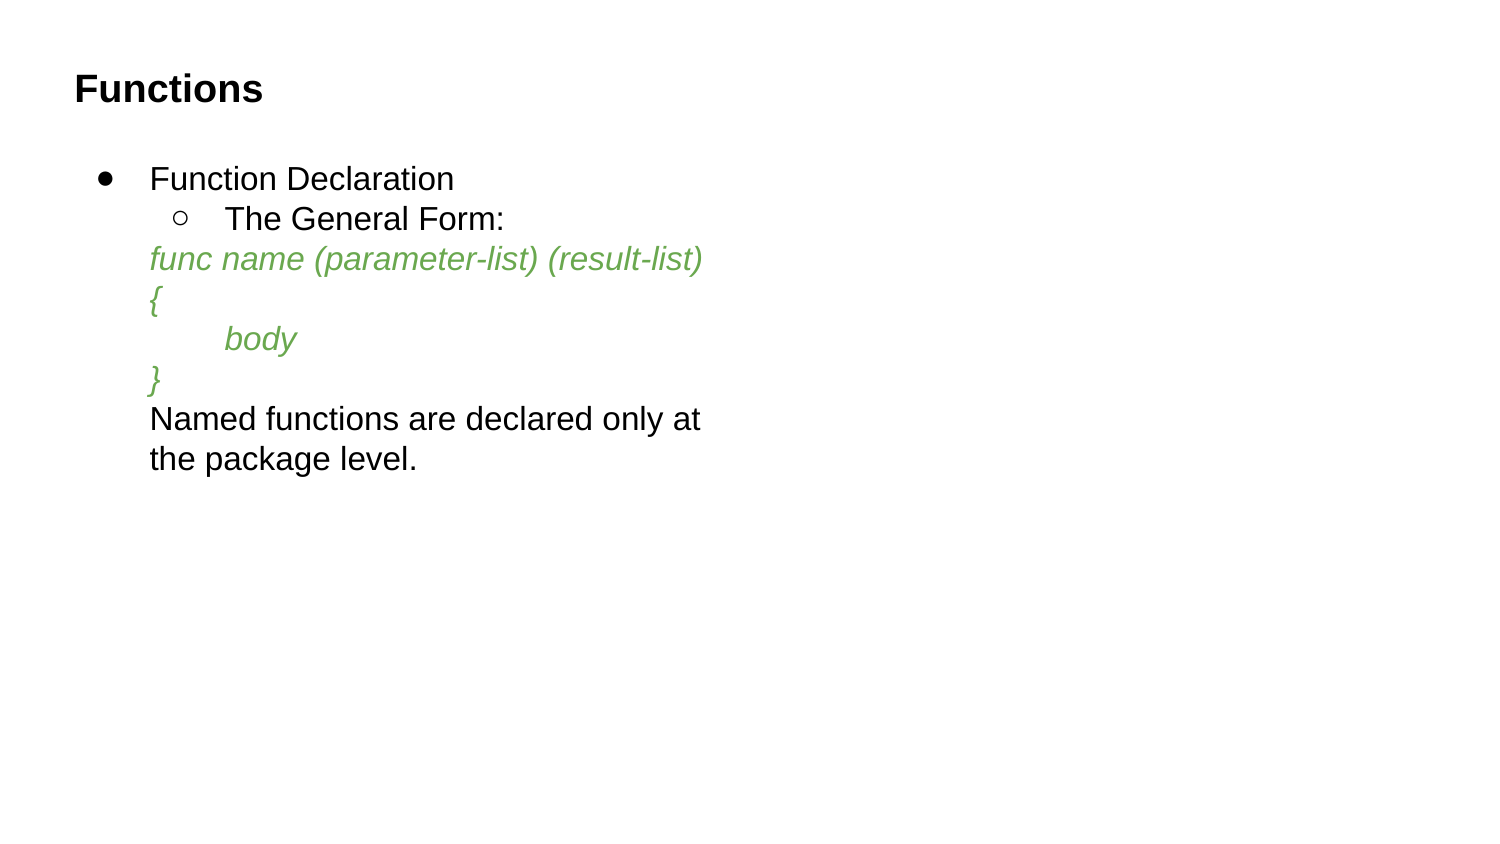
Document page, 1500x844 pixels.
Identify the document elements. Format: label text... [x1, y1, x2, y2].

text_box Function Declaration The General Form: func name (parameter-list) (result-list) { body } Named functions are declared only at the package level. [59, 142, 738, 532]
text_box Functions [59, 47, 1264, 125]
